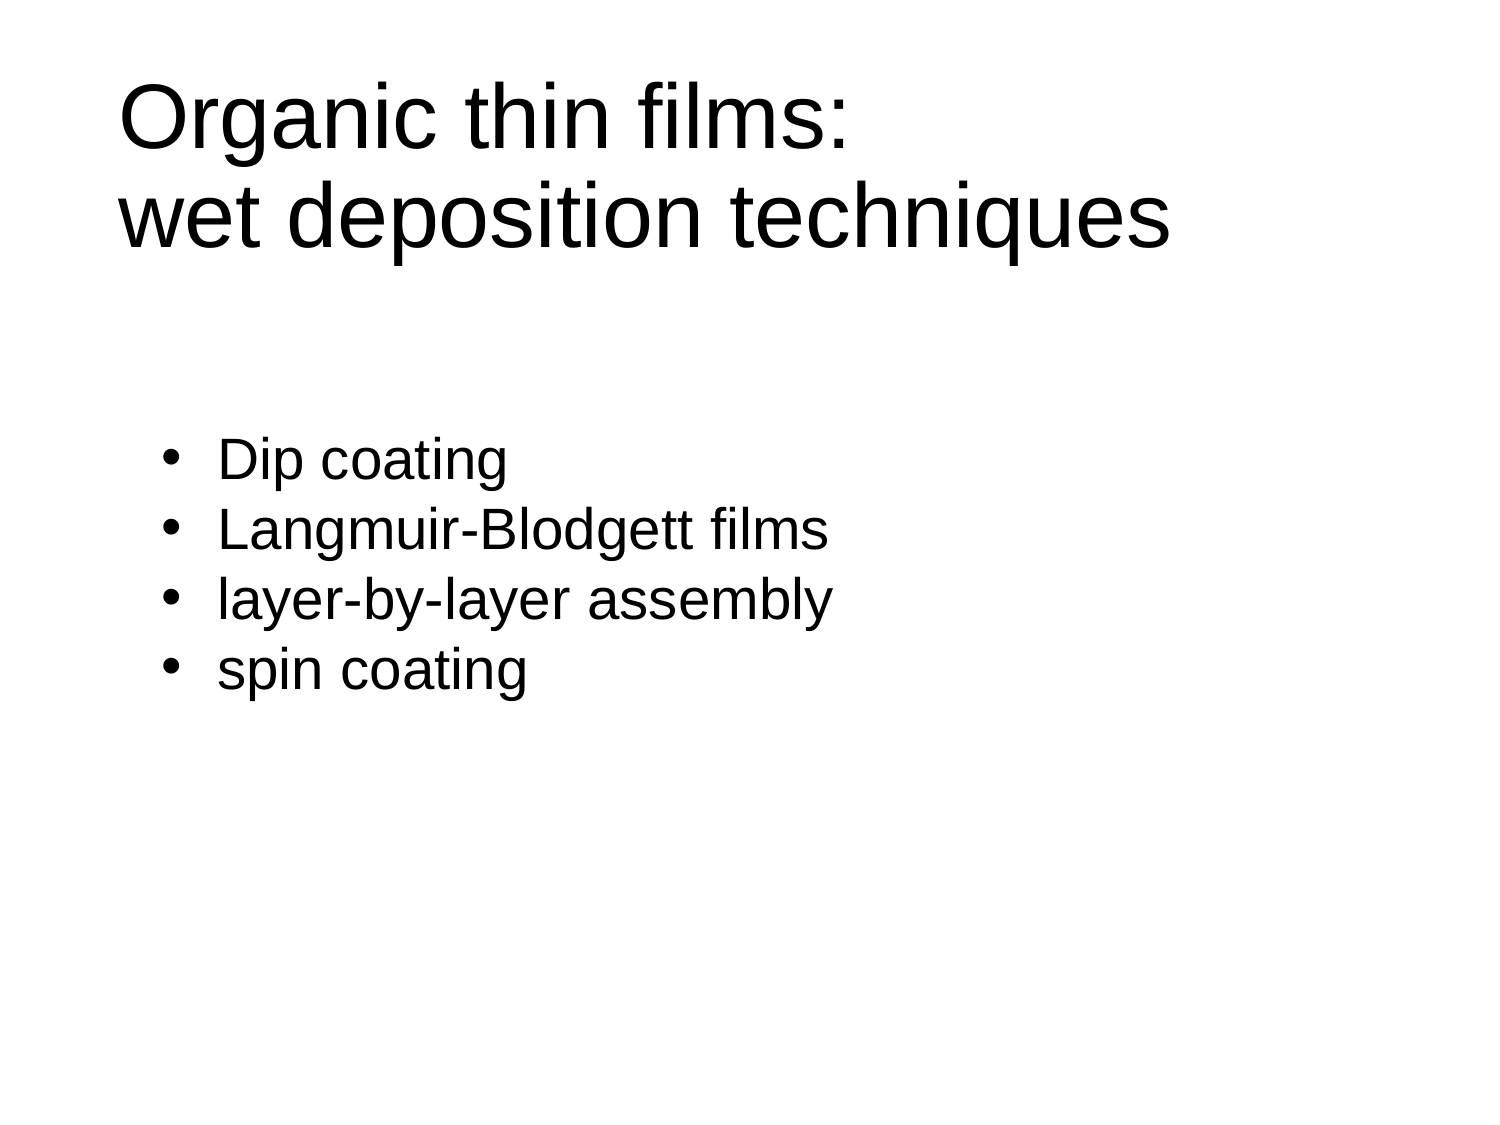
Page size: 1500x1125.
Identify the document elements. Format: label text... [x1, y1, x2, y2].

title Organic thin films: wet deposition techniques [103, 59, 1397, 278]
text_box Dip coating Langmuir-Blodgett films layer-by-layer assembly spin coating [71, 413, 1135, 709]
